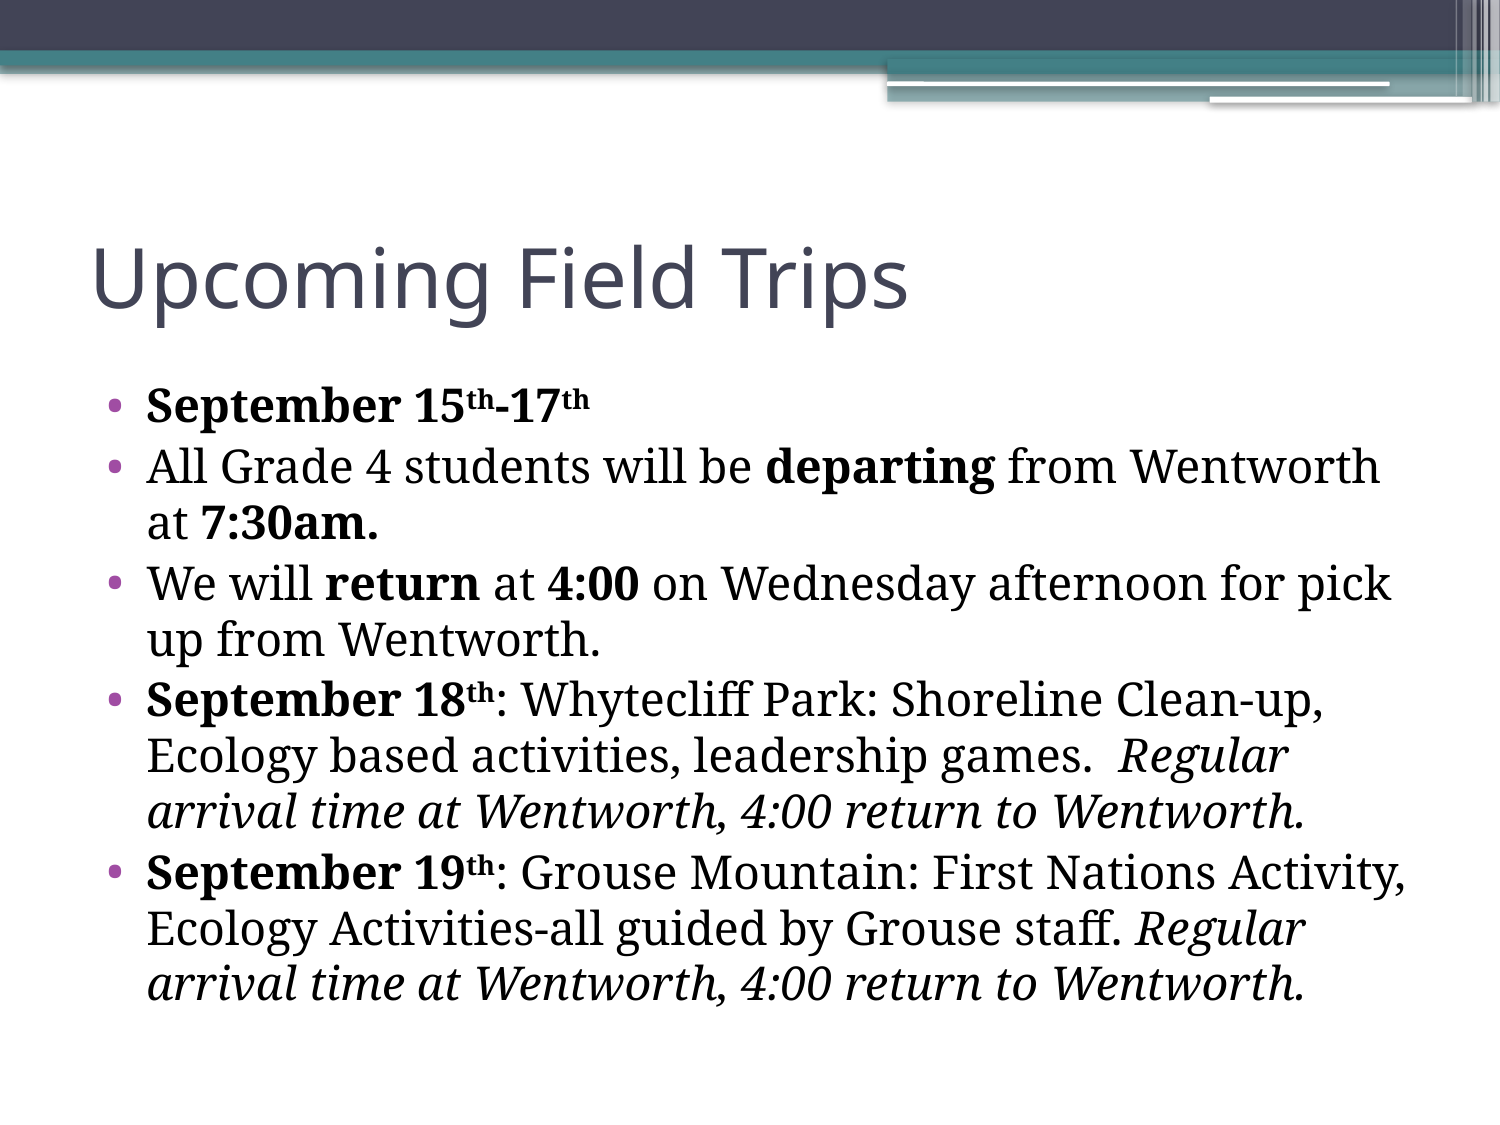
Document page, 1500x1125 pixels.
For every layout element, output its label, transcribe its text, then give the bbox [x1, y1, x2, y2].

title Upcoming Field Trips [75, 187, 1425, 363]
list September 15th-17th All Grade 4 students will be departing from Wentworth at 7:30am. We will return at 4:00 on Wednesday afternoon for pick up from Wentworth. September 18th: Whytecliff Park: Shoreline Clean-up, Ecology based activities, leadership games. Regular arrival time at Wentworth, 4:00 return to Wentworth. September 19th: Grouse Mountain: First Nations Activity, Ecology Activities-all guided by Grouse staff. Regular arrival time at Wentworth, 4:00 return to Wentworth. [75, 368, 1425, 1079]
